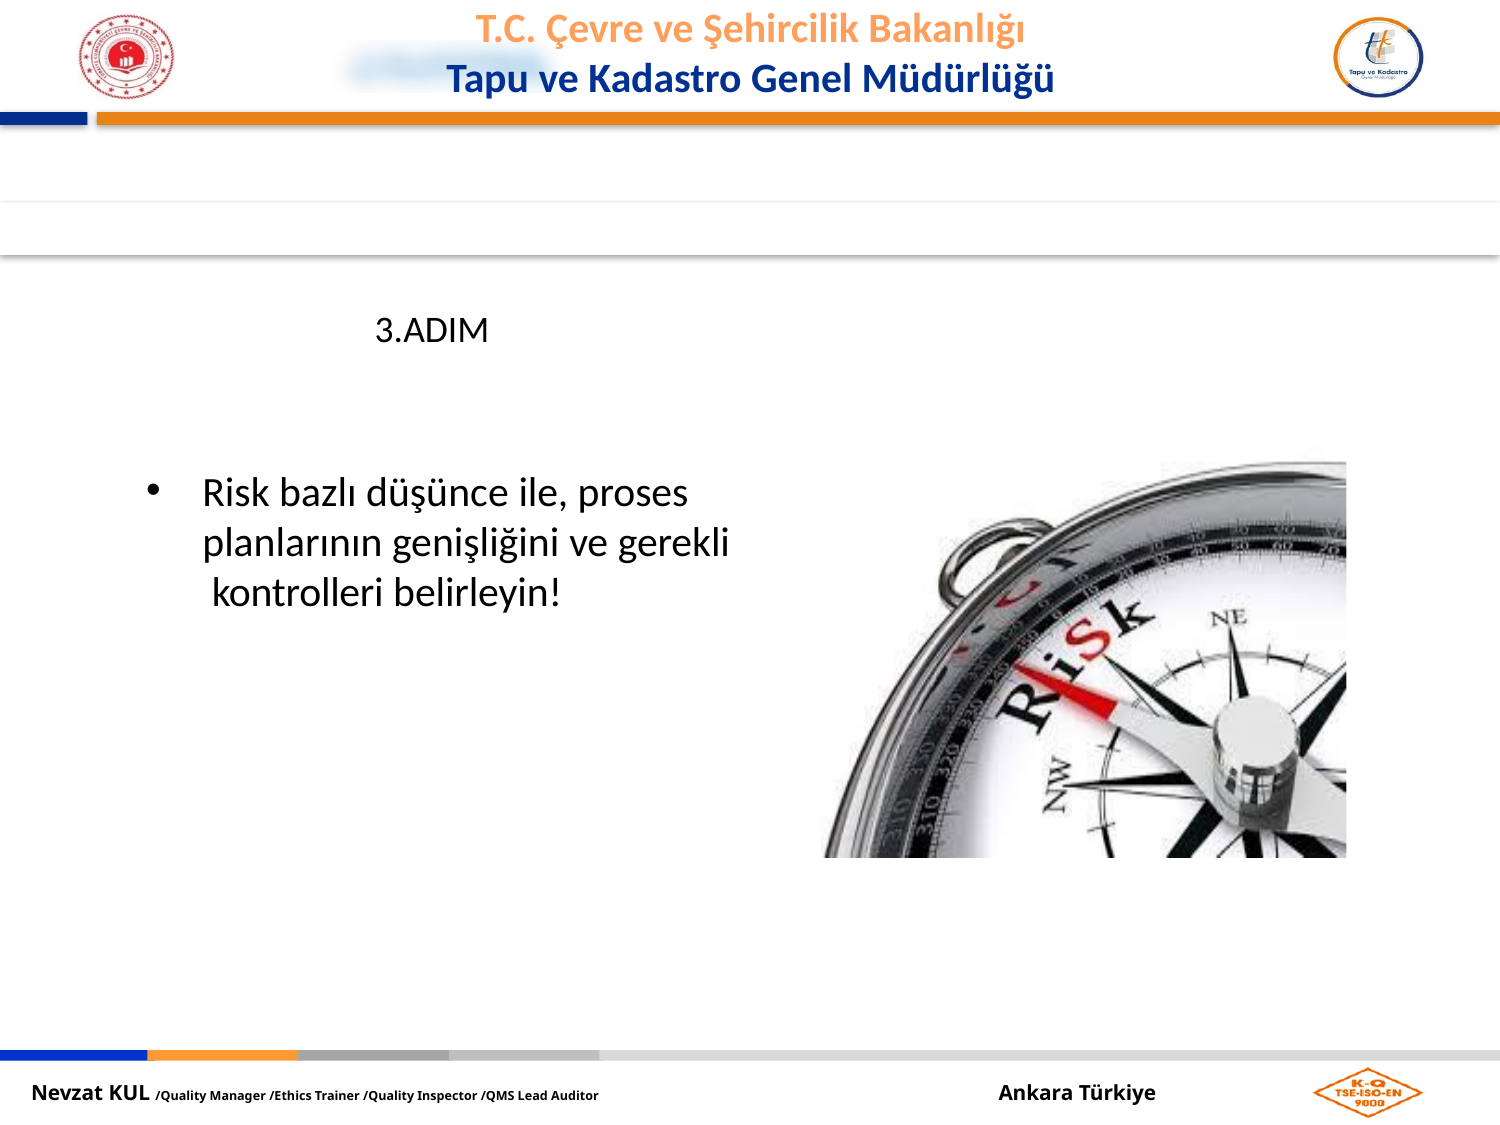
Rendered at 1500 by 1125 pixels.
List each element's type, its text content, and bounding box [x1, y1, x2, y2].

picture [77, 13, 175, 100]
text_box [820, 444, 1347, 858]
picture [1312, 1067, 1425, 1118]
text_box Risk bazlı düşünce ile, proses planlarının genişliğini ve gerekli kontrolleri belirleyin! [143, 464, 734, 615]
title 3.ADIM [372, 305, 1128, 494]
picture [1326, 12, 1430, 104]
